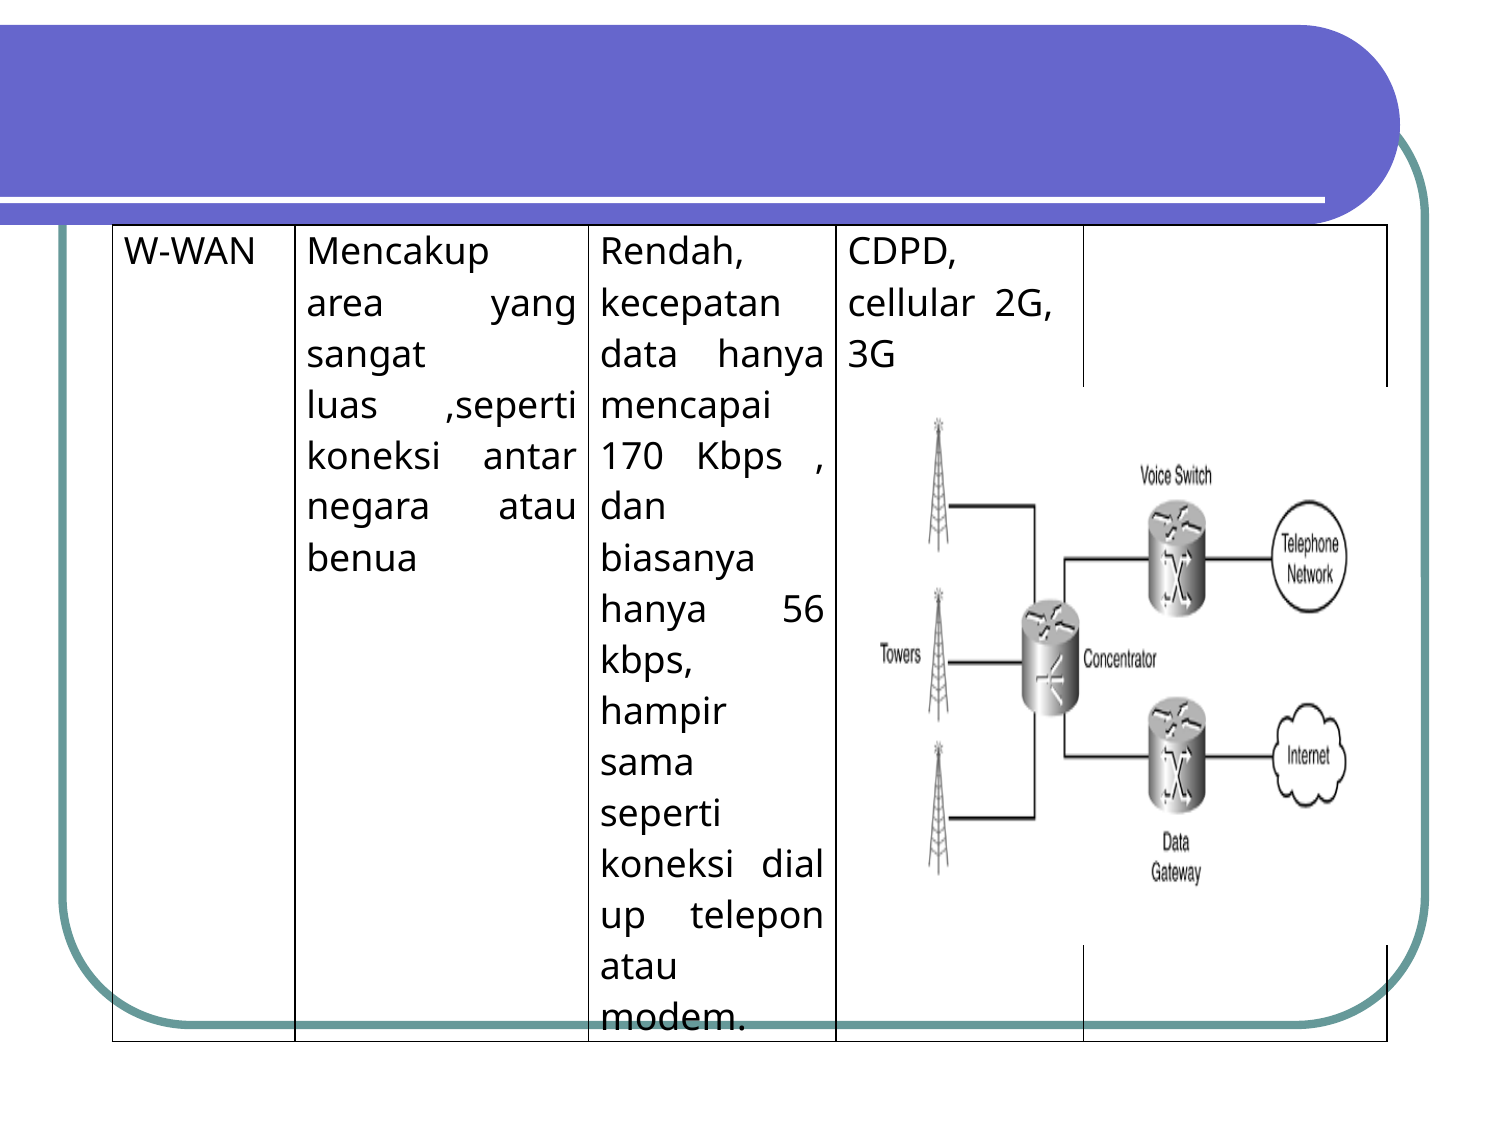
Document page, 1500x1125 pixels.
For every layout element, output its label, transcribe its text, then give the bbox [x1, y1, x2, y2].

table_header Rendah, kecepatan data hanya mencapai 170 Kbps , dan biasanya hanya 56 kbps, hampir sama seperti koneksi dial up telepon atau modem. [589, 226, 835, 1041]
table_header CDPD, cellular 2G, 3G [837, 226, 1083, 1041]
picture [849, 387, 1388, 946]
table_header [1084, 953, 1386, 1041]
table_header Mencakup area yang sangat luas ,seperti koneksi antar negara atau benua [296, 226, 588, 1041]
table_header [1084, 226, 1386, 386]
table_header W-WAN [113, 226, 294, 1041]
